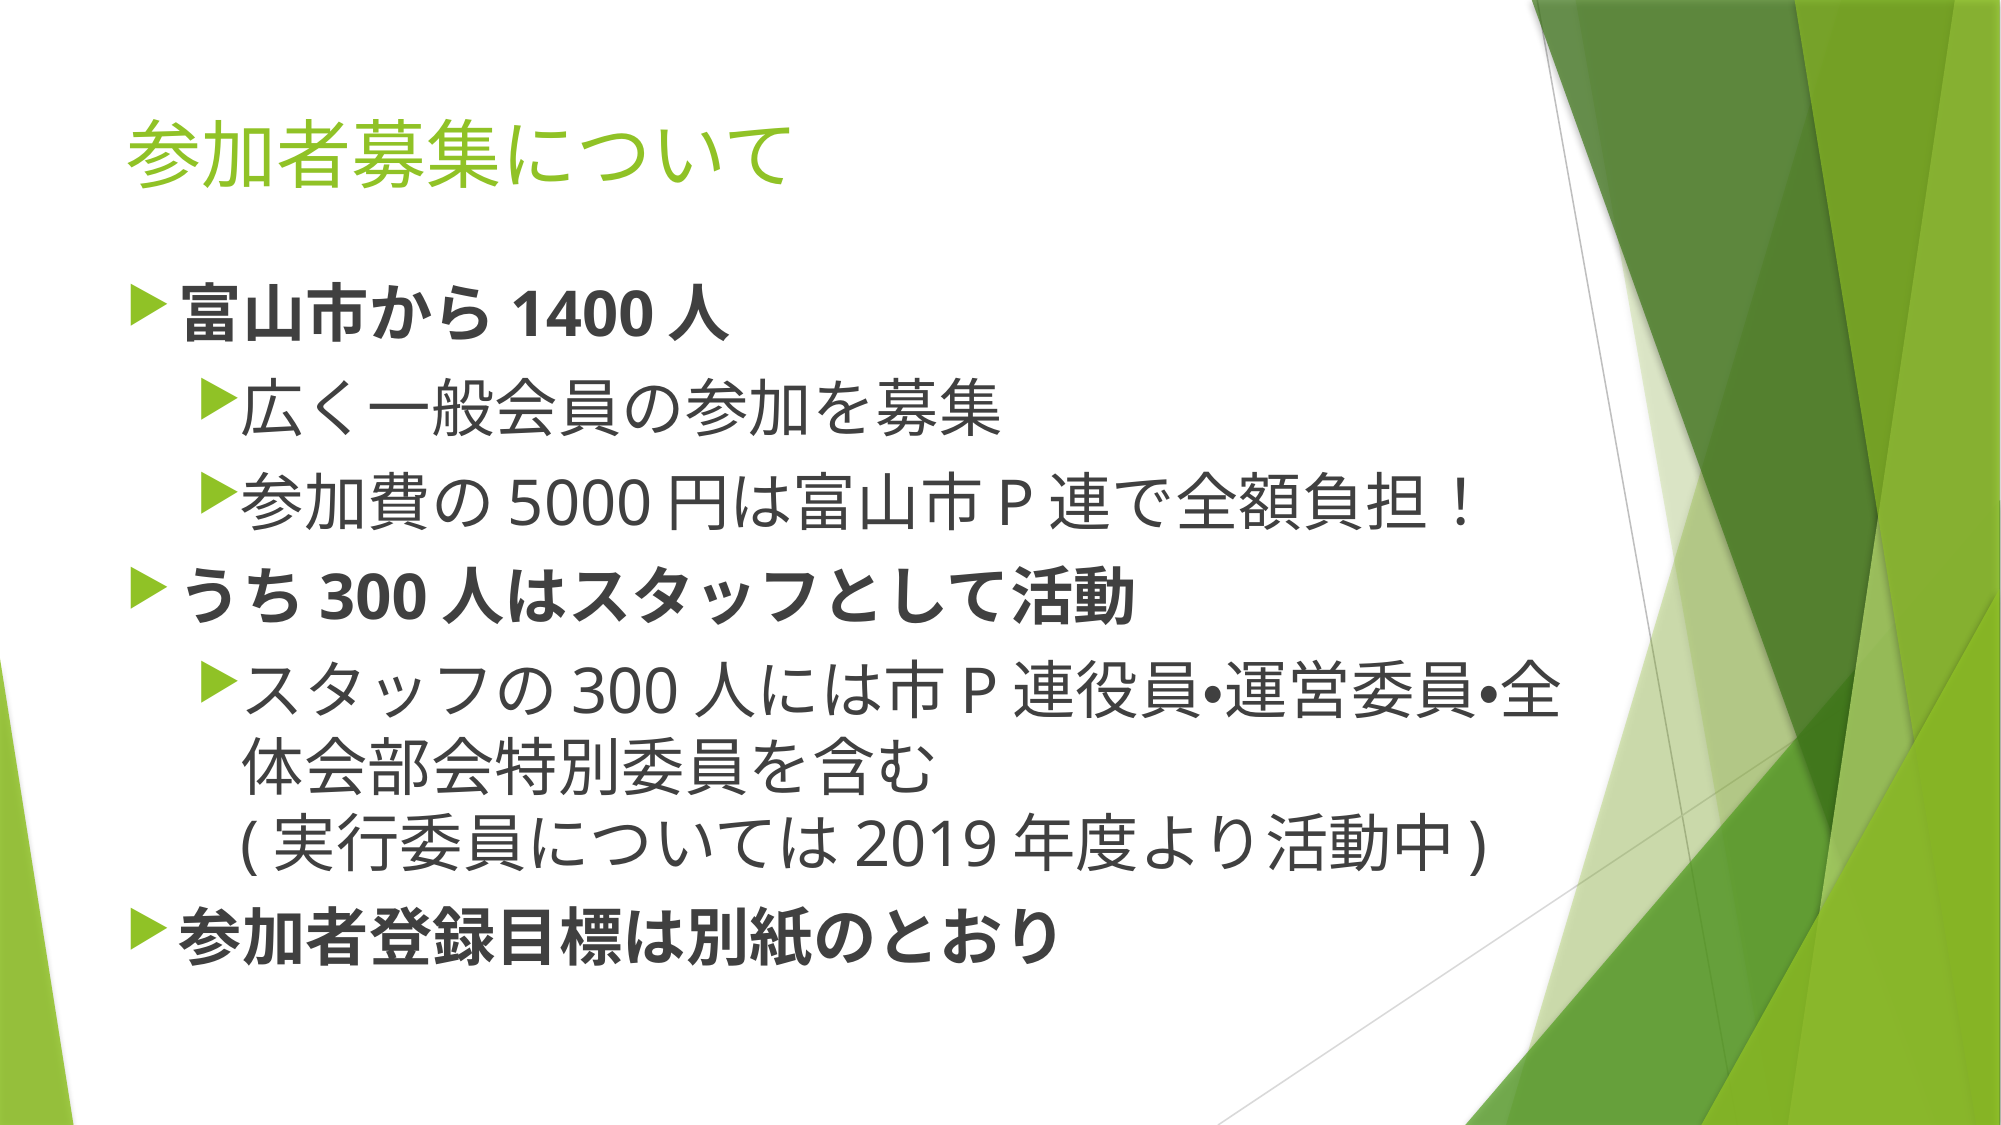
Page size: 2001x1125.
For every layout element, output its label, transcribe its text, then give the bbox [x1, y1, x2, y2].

title 参加者募集について [111, 99, 1522, 265]
list 富山市から1400人 広く一般会員の参加を募集 参加費の5000円は富山市P連で全額負担！ うち300人はスタッフとして活動 スタッフの300人には市P連役員・運営委員・全体会部会特別委員を含む (実行委員については2019年度より活動中) 参加者登録目標は別紙のとおり [111, 265, 1606, 992]
